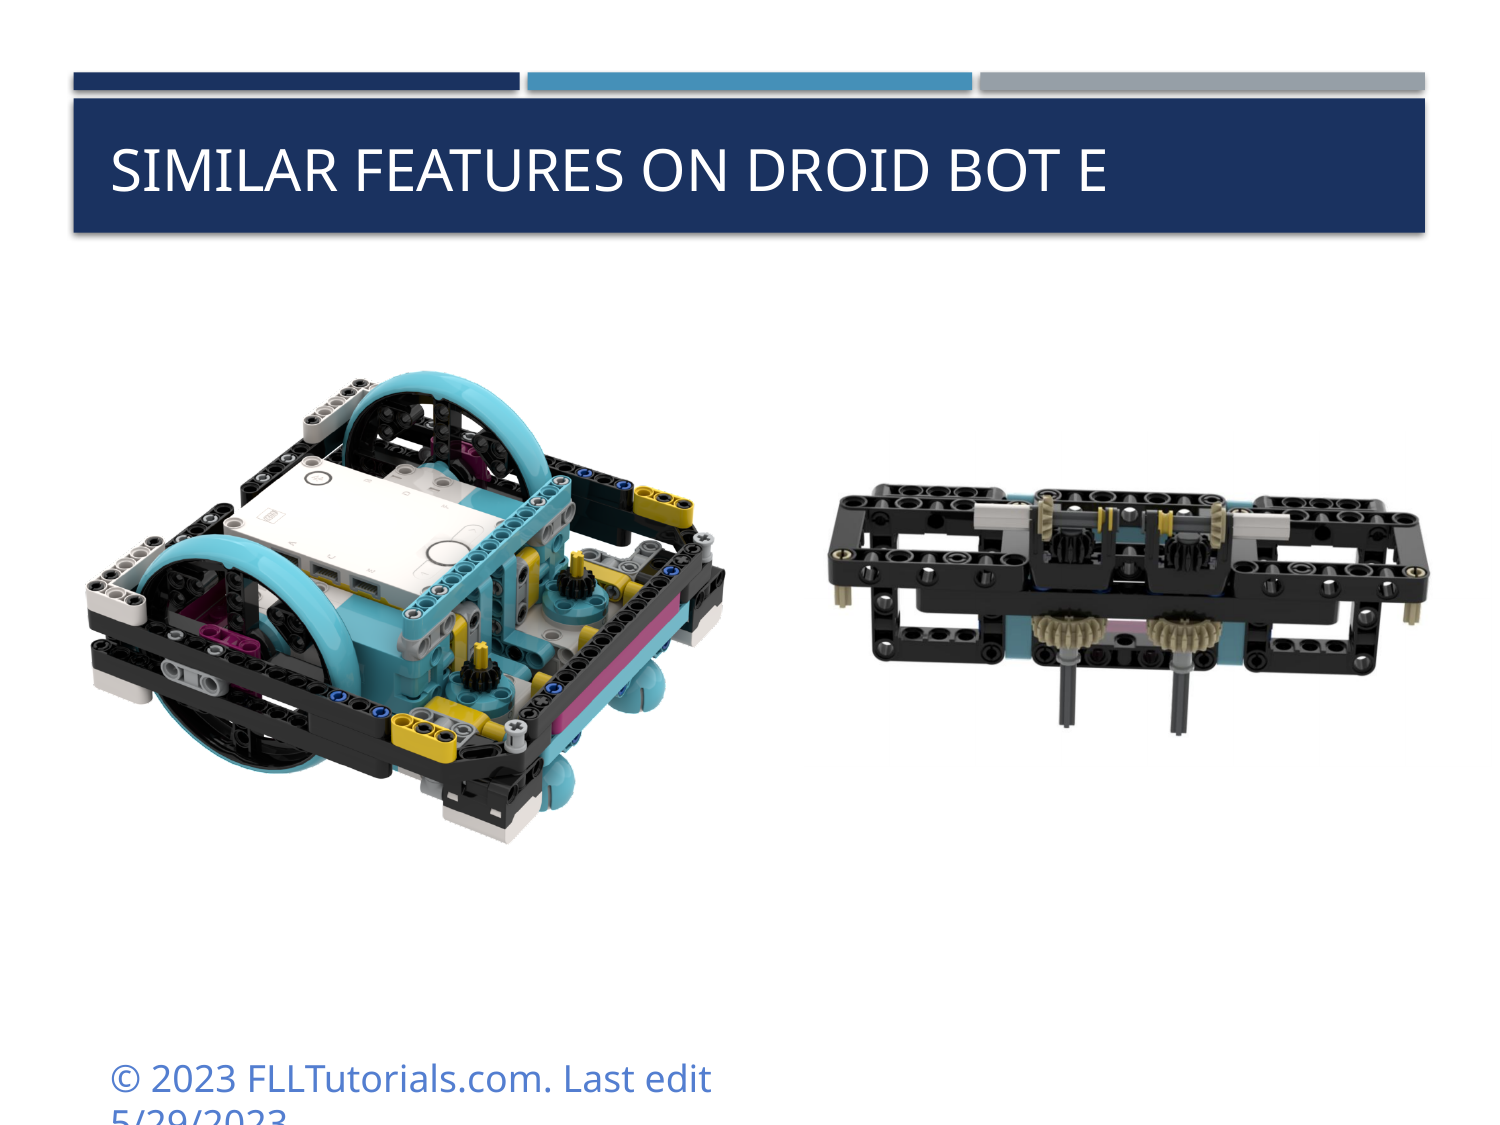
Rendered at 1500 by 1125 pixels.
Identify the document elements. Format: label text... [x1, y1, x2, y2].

footer © 2023 FLLTutorials.com. Last edit 5/29/2023 [95, 1047, 895, 1108]
picture [803, 431, 1492, 767]
title SIMILAR FEATURES ON DROID BOT E [95, 112, 1406, 211]
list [67, 241, 784, 957]
